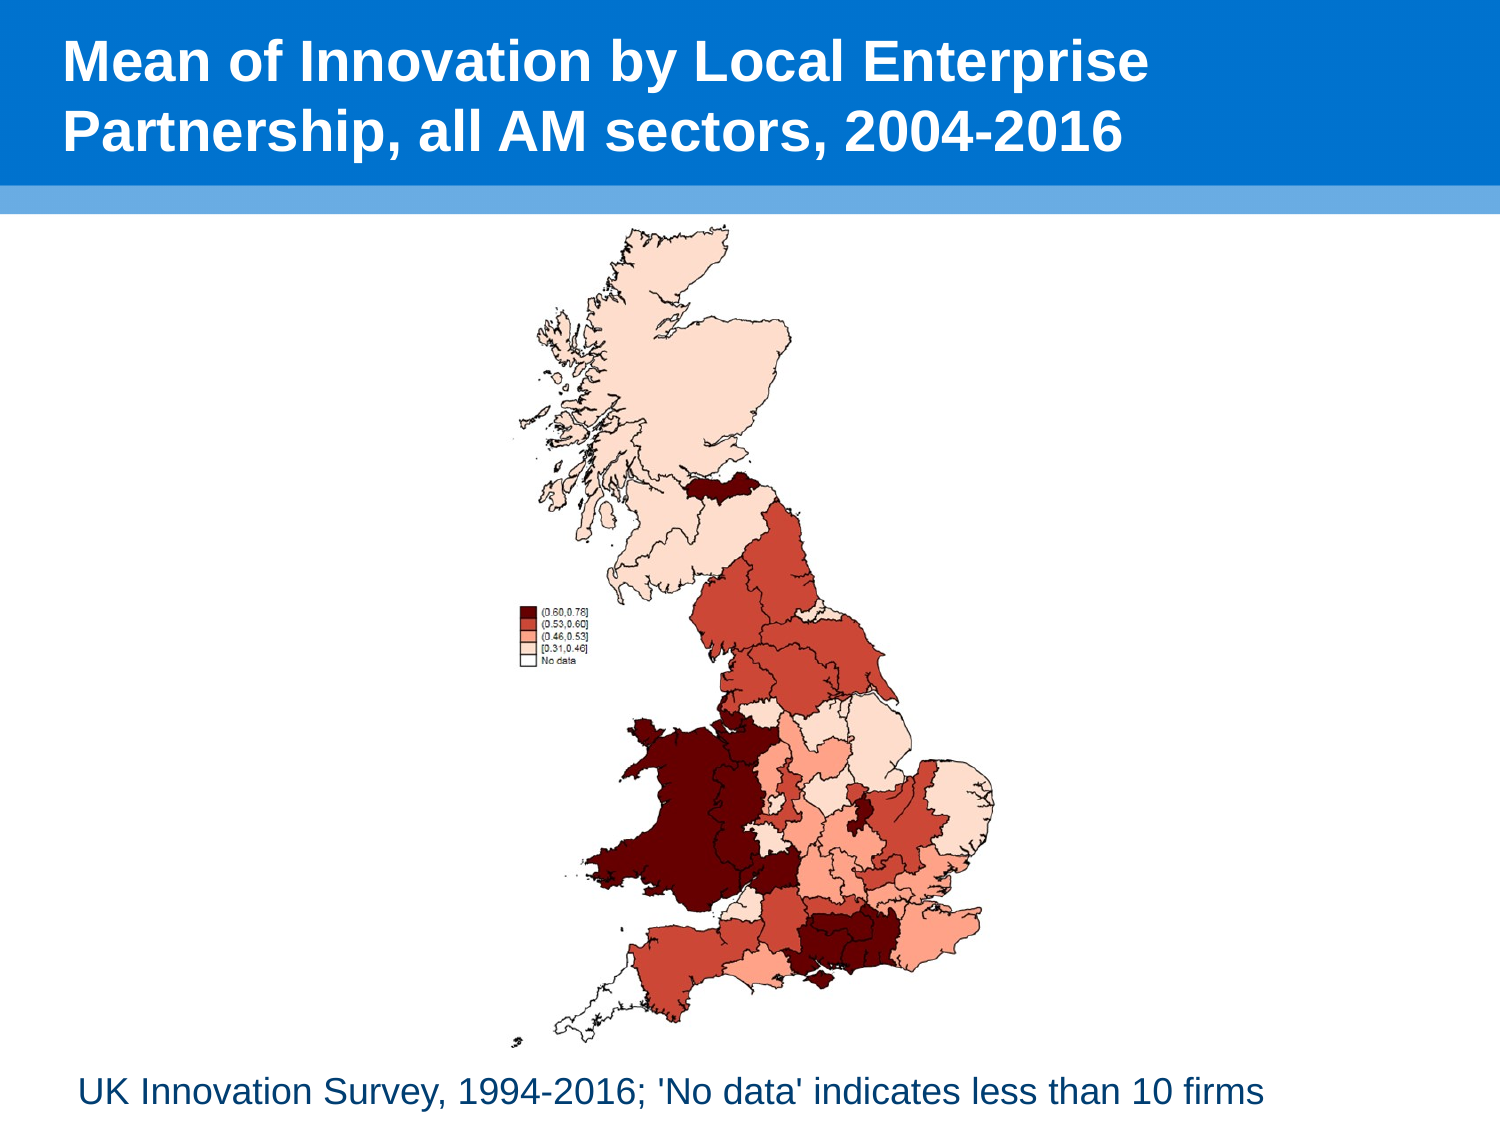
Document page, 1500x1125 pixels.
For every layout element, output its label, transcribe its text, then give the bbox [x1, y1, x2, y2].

title Mean of Innovation by Local Enterprise Partnership, all AM sectors, 2004-2016 [62, 23, 1438, 94]
text_box UK Innovation Survey, 1994-2016; 'No data' indicates less than 10 firms [62, 1060, 1437, 1120]
picture [0, 0, 1500, 1056]
